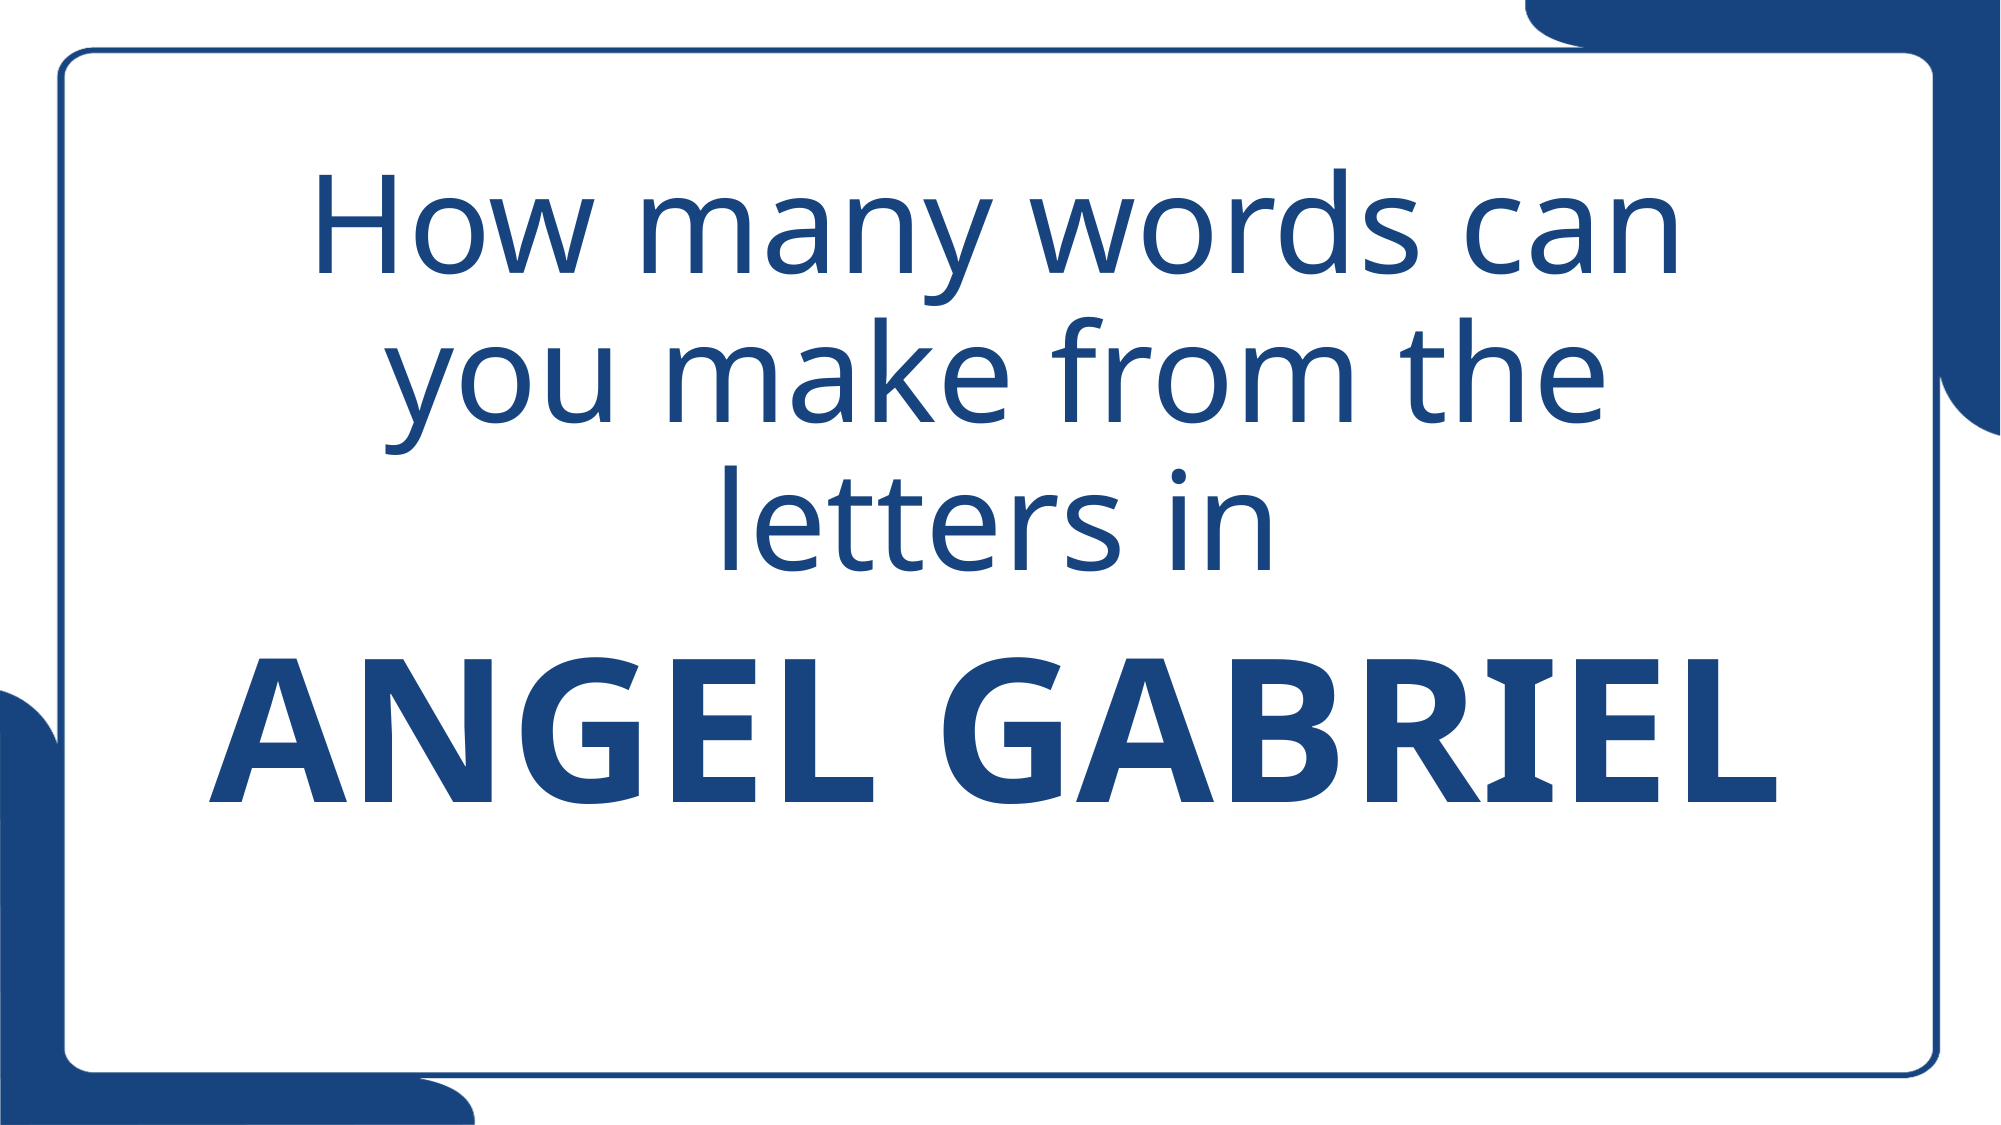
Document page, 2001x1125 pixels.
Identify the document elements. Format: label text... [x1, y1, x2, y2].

text_box How many words can you make from the letters in [247, 284, 1748, 608]
title ANGEL GABRIEL [128, 637, 1866, 853]
picture [0, 0, 2001, 1125]
